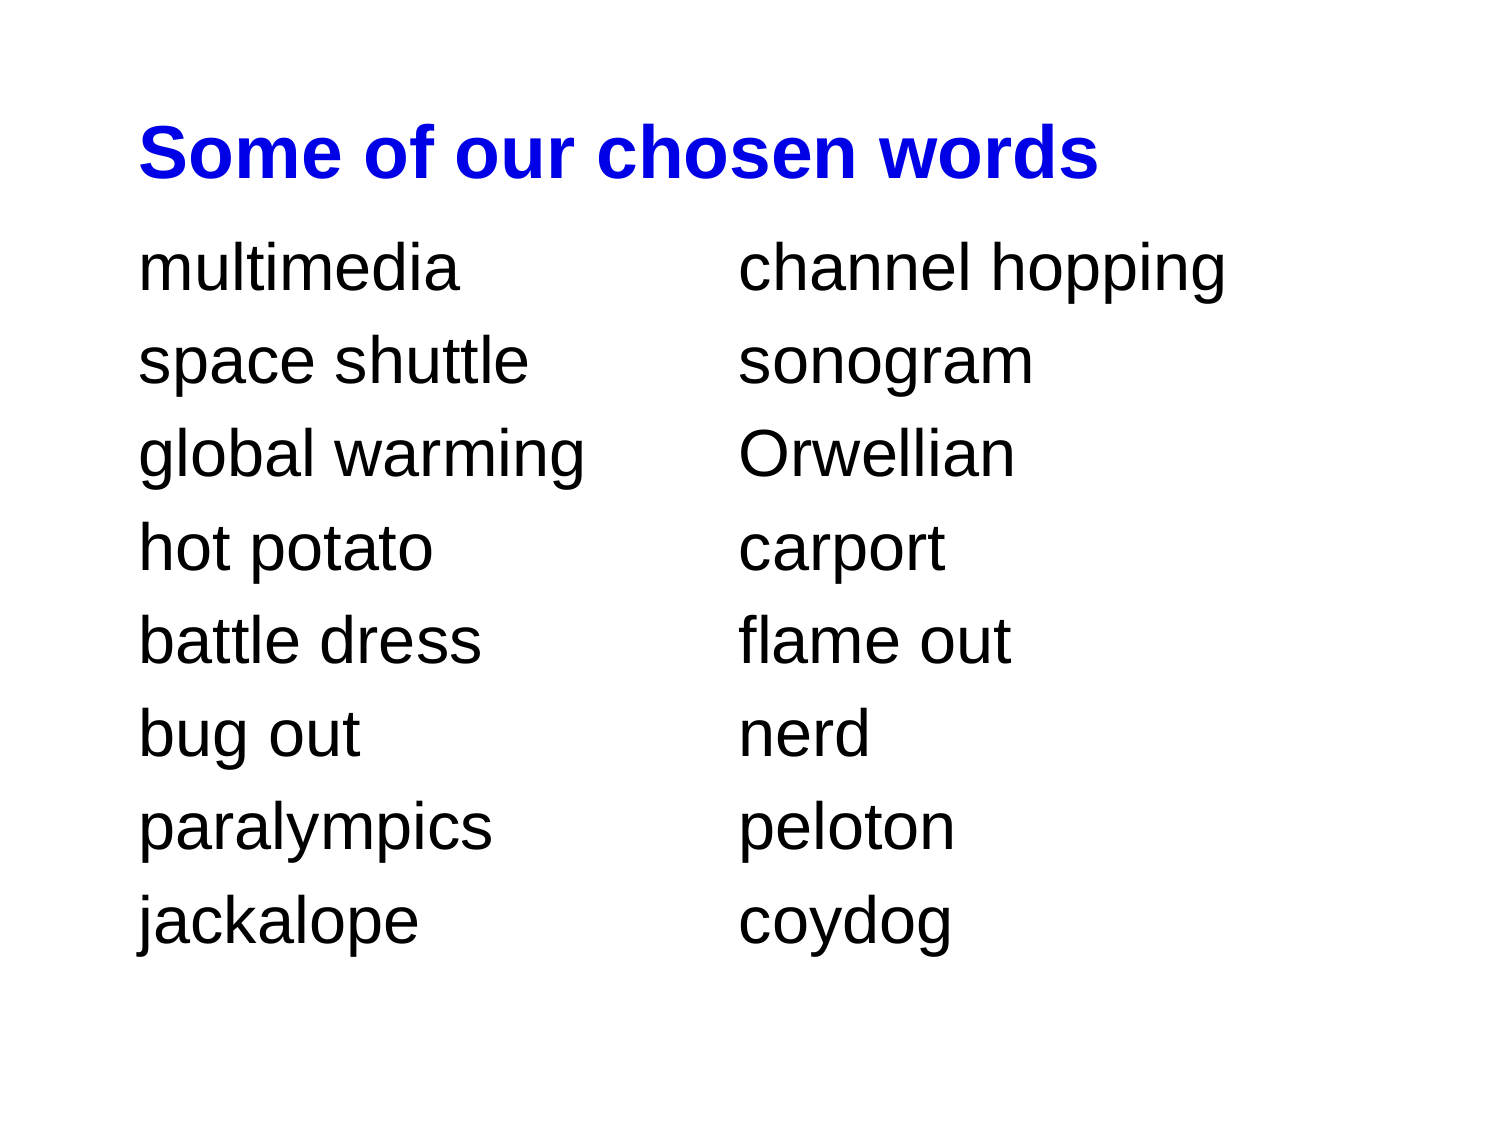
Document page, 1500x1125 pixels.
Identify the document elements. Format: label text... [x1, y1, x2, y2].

text_box Some of our chosen words multimedia channel hopping space shuttle sonogram global warming Orwellian hot potato carport battle dress flame out bug out nerd paralympics peloton jackalope coydog [123, 89, 1424, 965]
